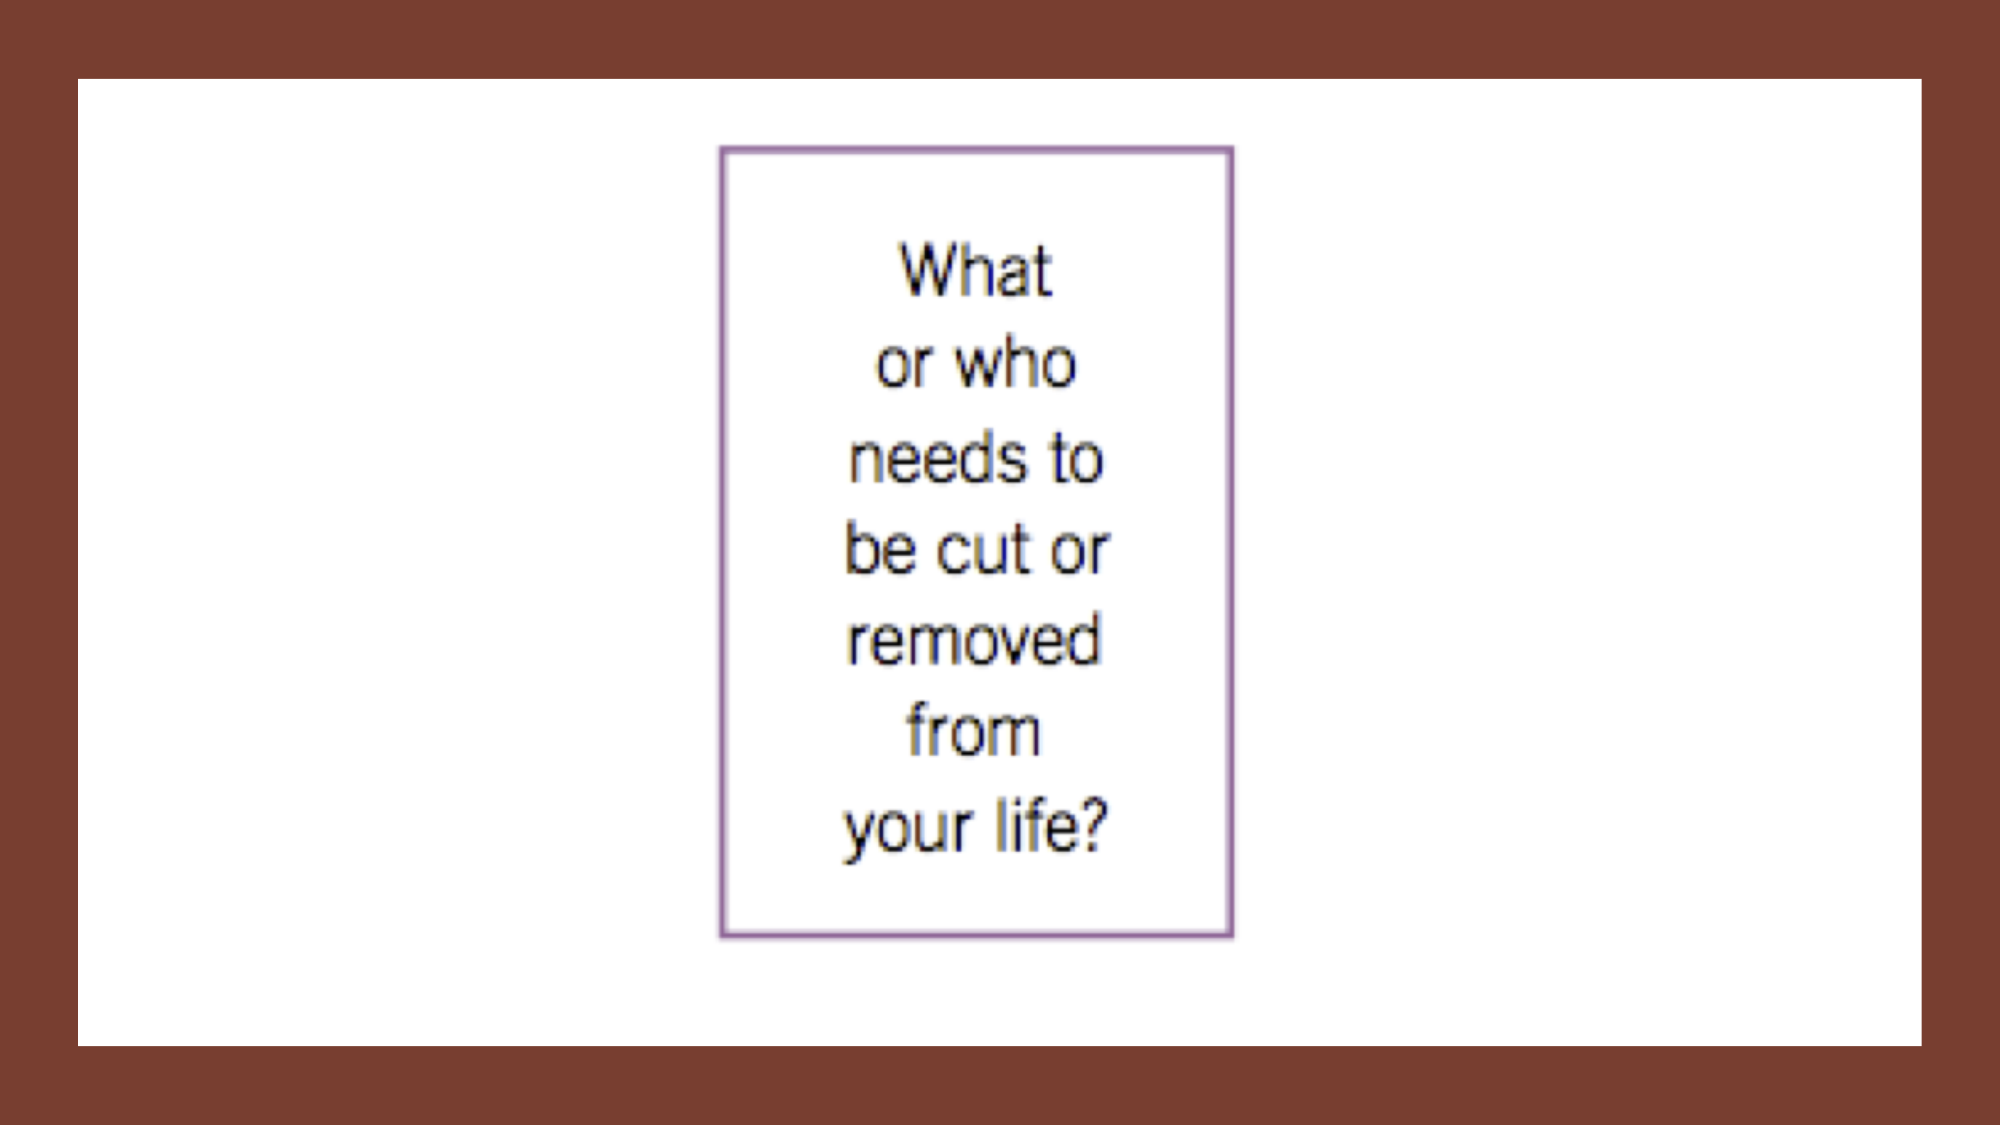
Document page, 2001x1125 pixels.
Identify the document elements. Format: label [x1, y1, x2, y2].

text_box [77, 78, 1923, 1047]
picture [678, 105, 1321, 1020]
text_box [0, 0, 2000, 1125]
